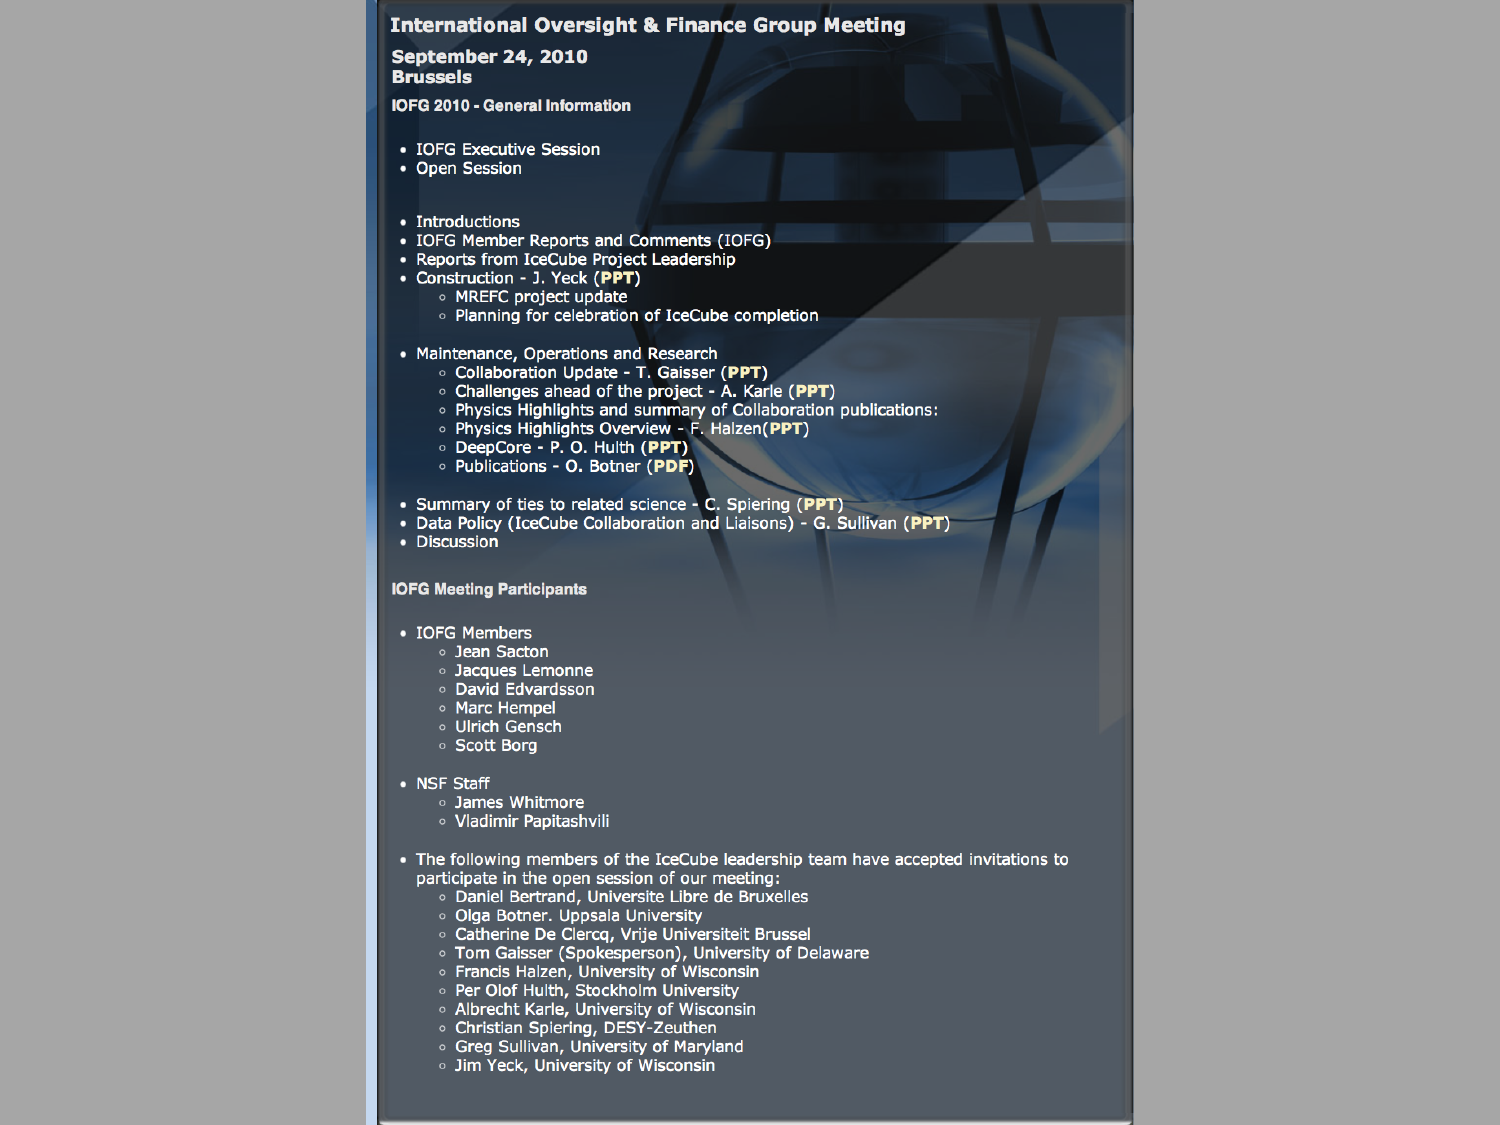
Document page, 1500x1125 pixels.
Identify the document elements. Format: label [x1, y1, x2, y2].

picture [366, 0, 1134, 1125]
